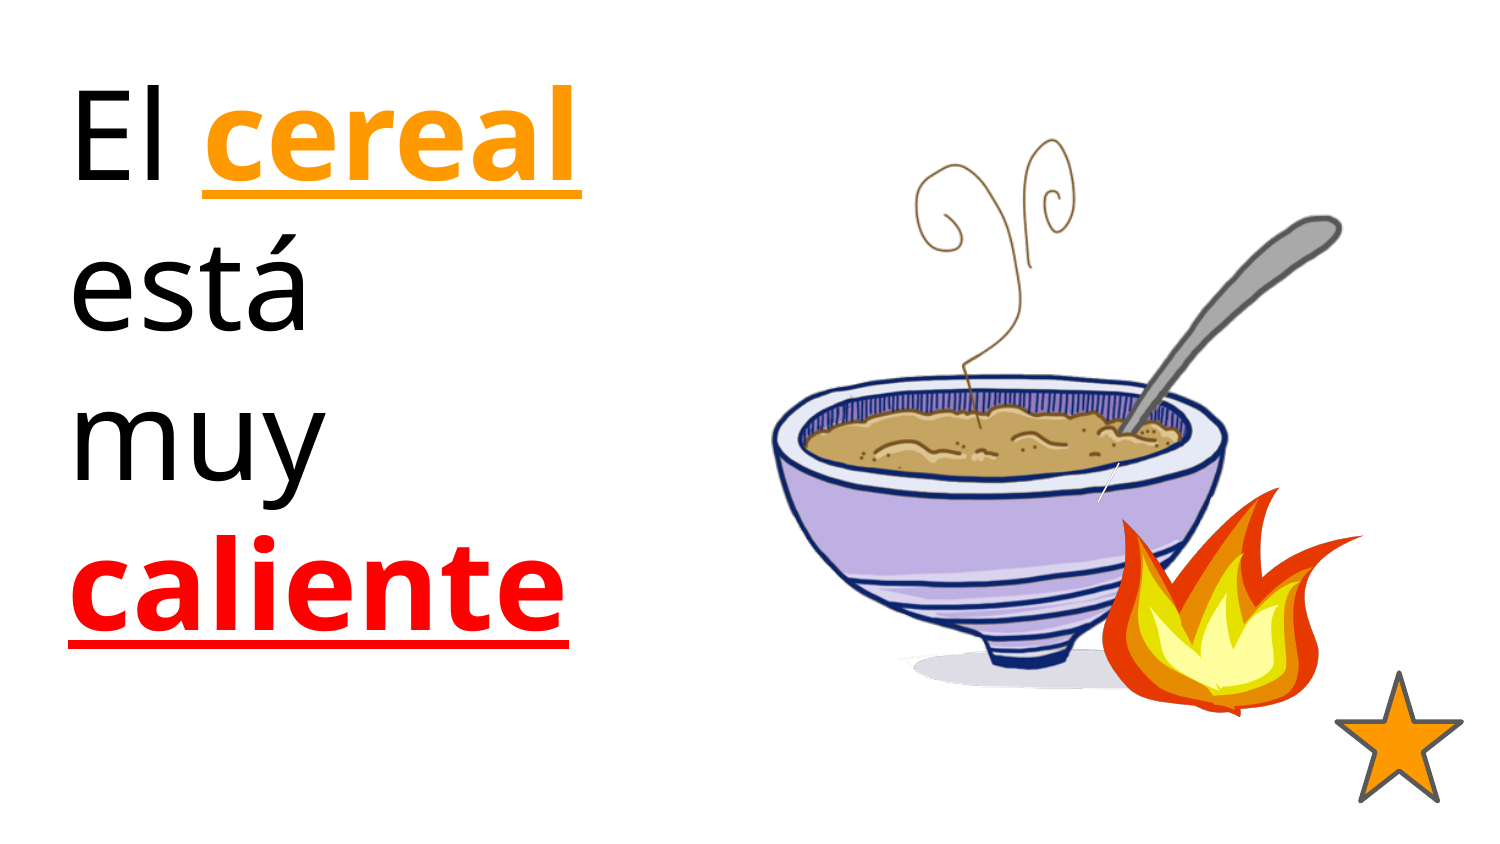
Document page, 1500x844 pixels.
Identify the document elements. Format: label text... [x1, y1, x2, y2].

text_box [1360, 721, 1462, 802]
title El cereal está muy caliente [52, 172, 601, 671]
picture [696, 113, 1430, 744]
